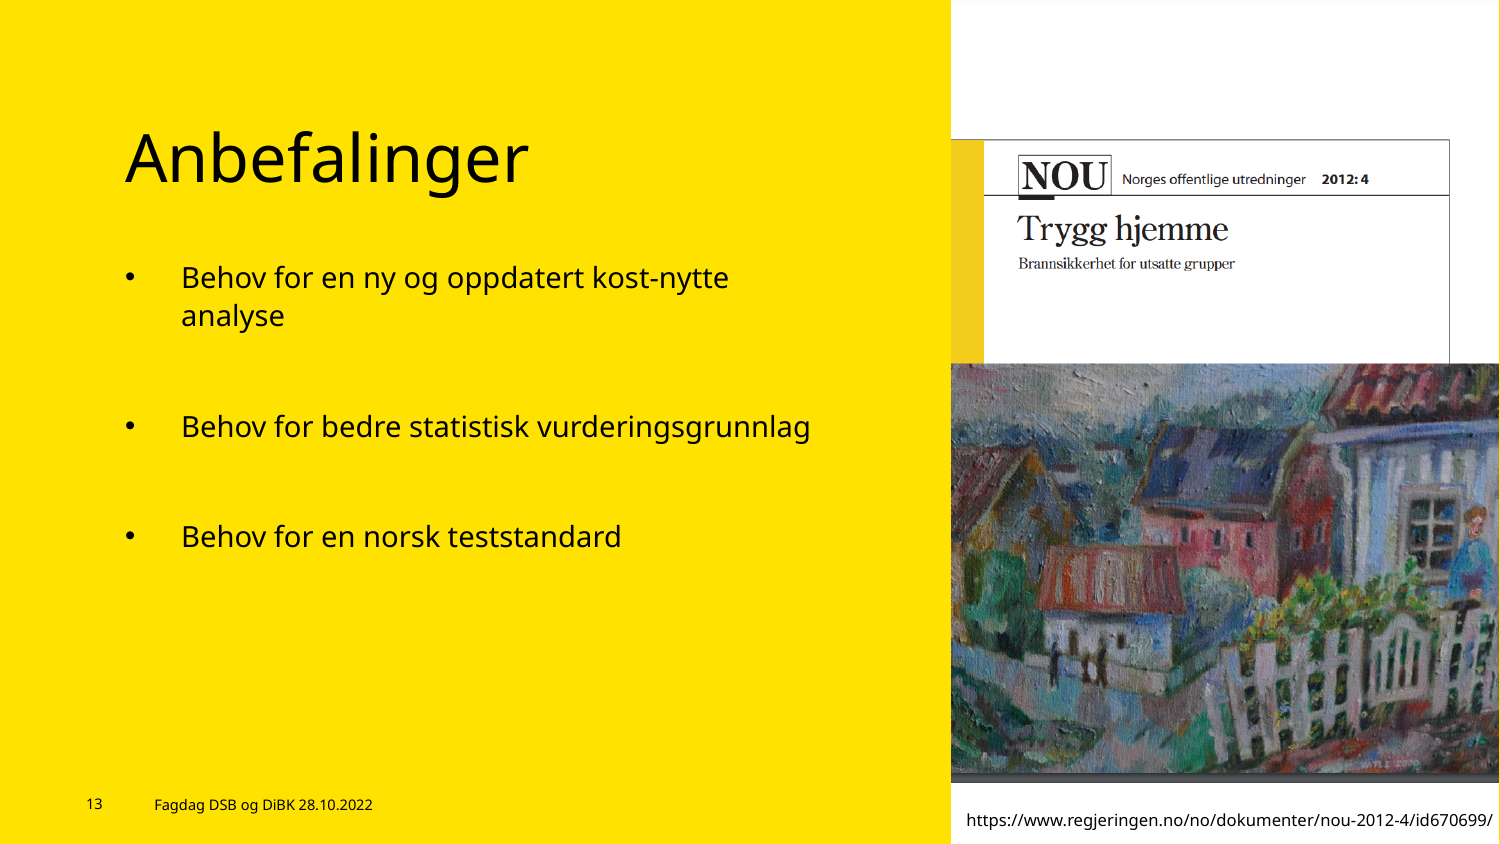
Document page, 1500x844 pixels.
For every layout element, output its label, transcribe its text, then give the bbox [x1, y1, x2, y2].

footer Fagdag DSB og DiBK 28.10.2022 [140, 782, 615, 827]
picture [951, 0, 1499, 844]
title Anbefalinger [125, 125, 625, 255]
list Behov for en ny og oppdatert kost-nytte analyse Behov for bedre statistisk vurderingsgrunnlag Behov for en norsk teststandard [125, 255, 838, 634]
slide_number 13 [70, 782, 140, 827]
